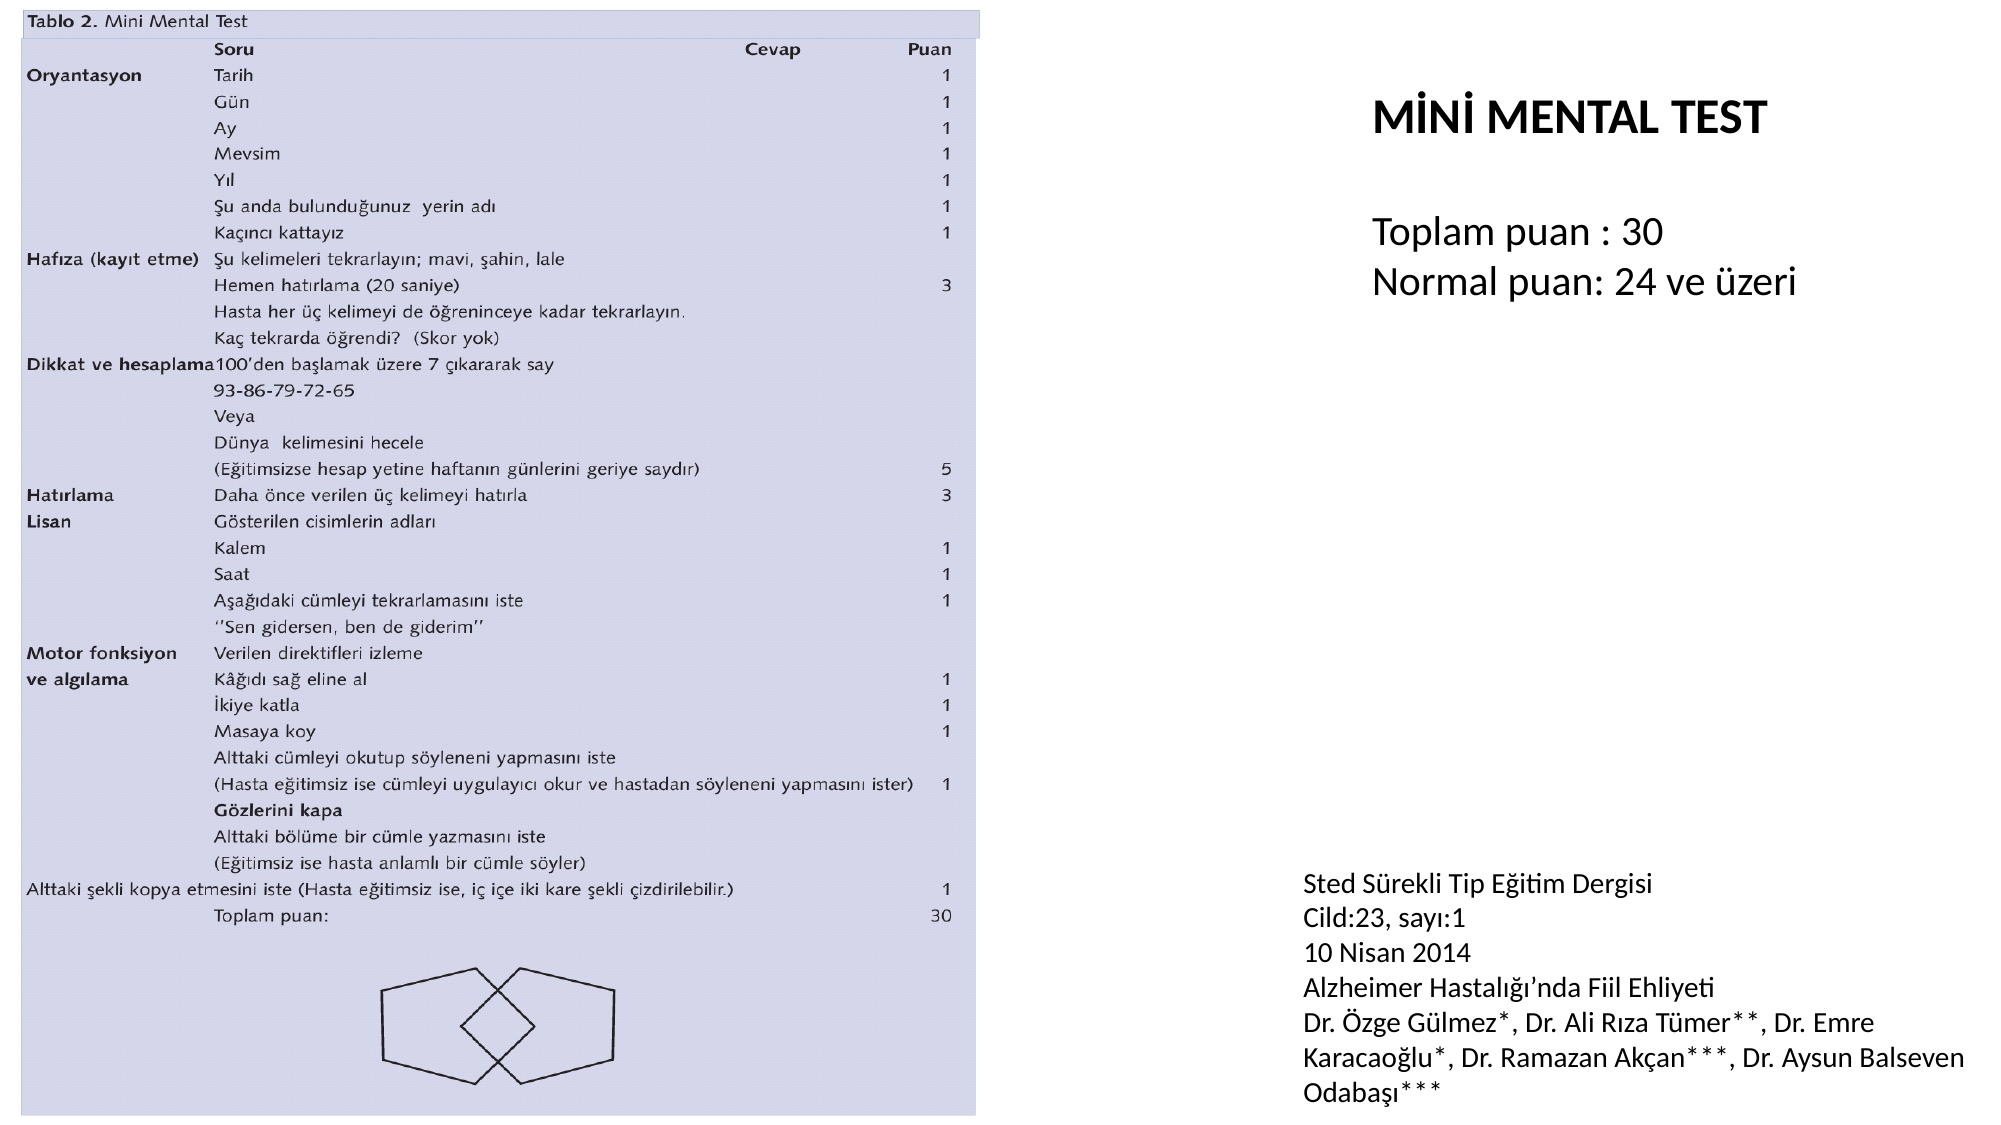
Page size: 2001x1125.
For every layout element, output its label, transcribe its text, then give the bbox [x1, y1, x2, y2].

text_box Sted Sürekli Tip Eğitim Dergisi Cild:23, sayı:1 10 Nisan 2014 Alzheimer Hastalığı’nda Fiil Ehliyeti Dr. Özge Gülmez*, Dr. Ali Rıza Tümer**, Dr. Emre Karacaoğlu*, Dr. Ramazan Akçan***, Dr. Aysun Balseven Odabaşı*** [1288, 856, 2000, 1125]
text_box MİNİ MENTAL TEST Toplam puan : 30 Normal puan: 24 ve üzeri [1357, 76, 1951, 311]
picture [0, 0, 988, 1125]
